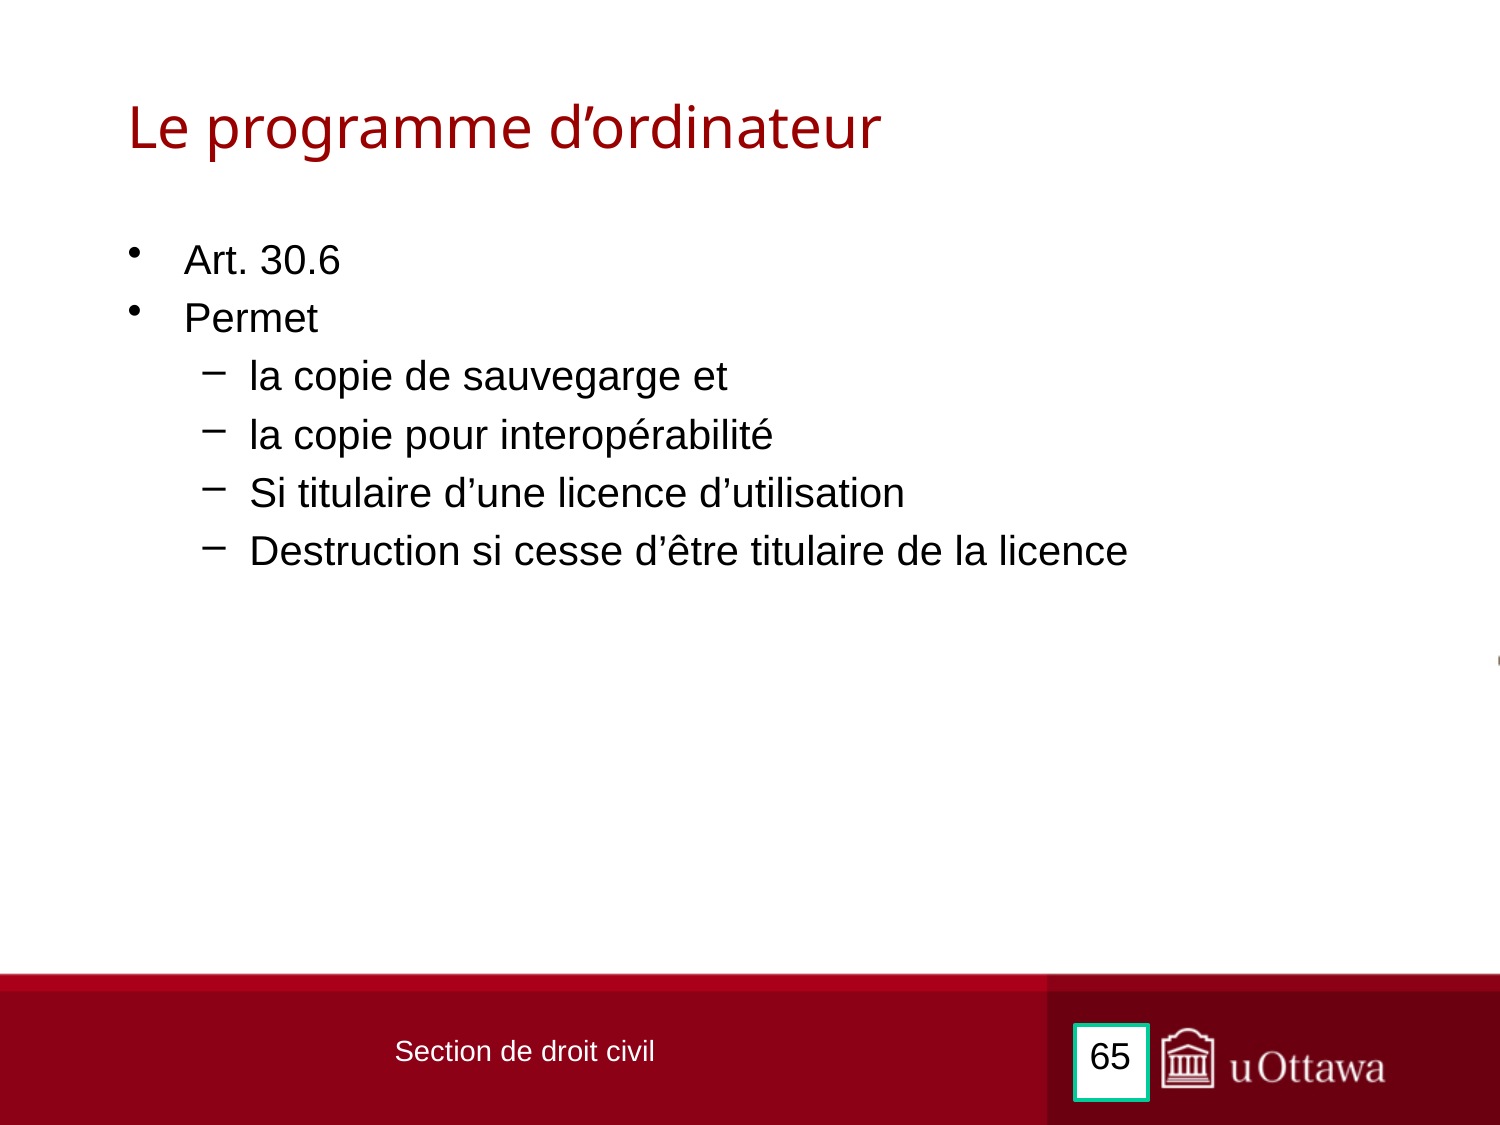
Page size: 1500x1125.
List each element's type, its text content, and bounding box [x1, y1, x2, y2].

text_box 65 [1073, 1023, 1150, 1102]
picture [0, 0, 1500, 1125]
title Le programme d’ordinateur [112, 62, 1388, 188]
footer Section de droit civil [49, 1024, 1001, 1076]
list Art. 30.6 Permet la copie de sauvegarge et la copie pour interopérabilité Si titulaire d’une licence d’utilisation Destruction si cesse d’être titulaire de la licence [112, 224, 1388, 926]
